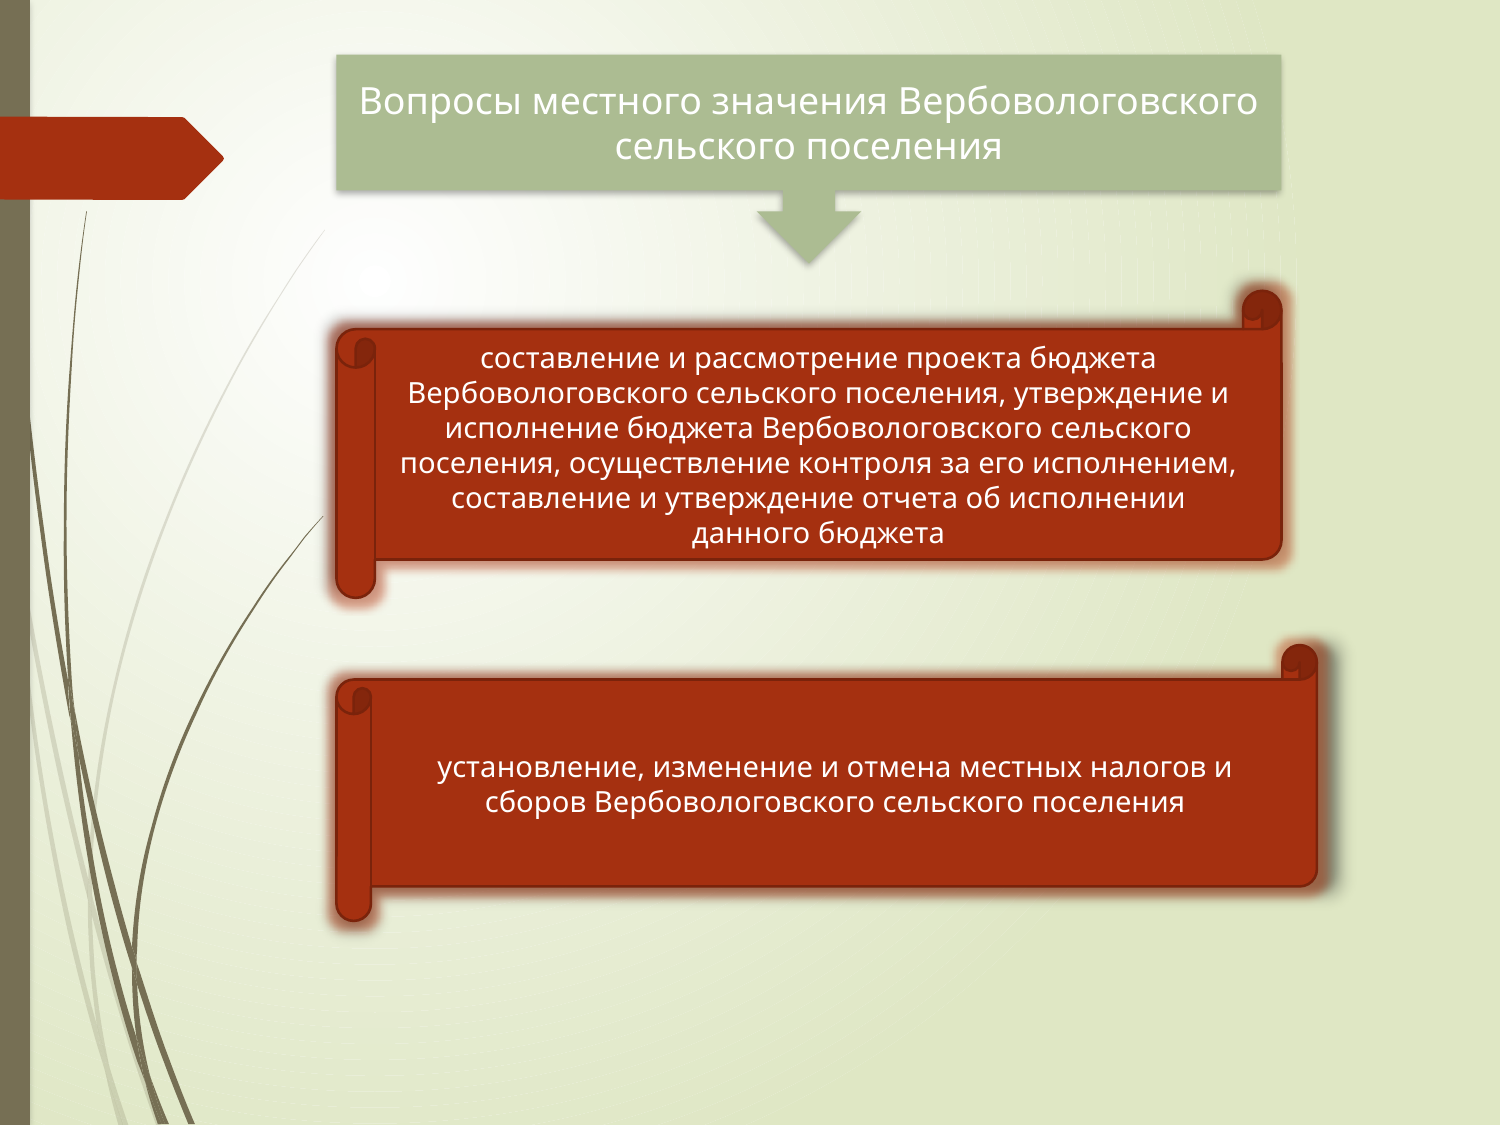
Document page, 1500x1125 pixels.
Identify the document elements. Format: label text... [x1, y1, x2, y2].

text_box установление, изменение и отмена местных налогов и сборов Вербовологовского сельского поселения [335, 643, 1319, 923]
text_box составление и рассмотрение проекта бюджета Вербовологовского сельского поселения, утверждение и исполнение бюджета Вербовологовского сельского поселения, осуществление контроля за его исполнением, составление и утверждение отчета об исполнении данного бюджета [335, 289, 1283, 600]
text_box Вопросы местного значения Вербовологовского сельского поселения [335, 53, 1283, 265]
